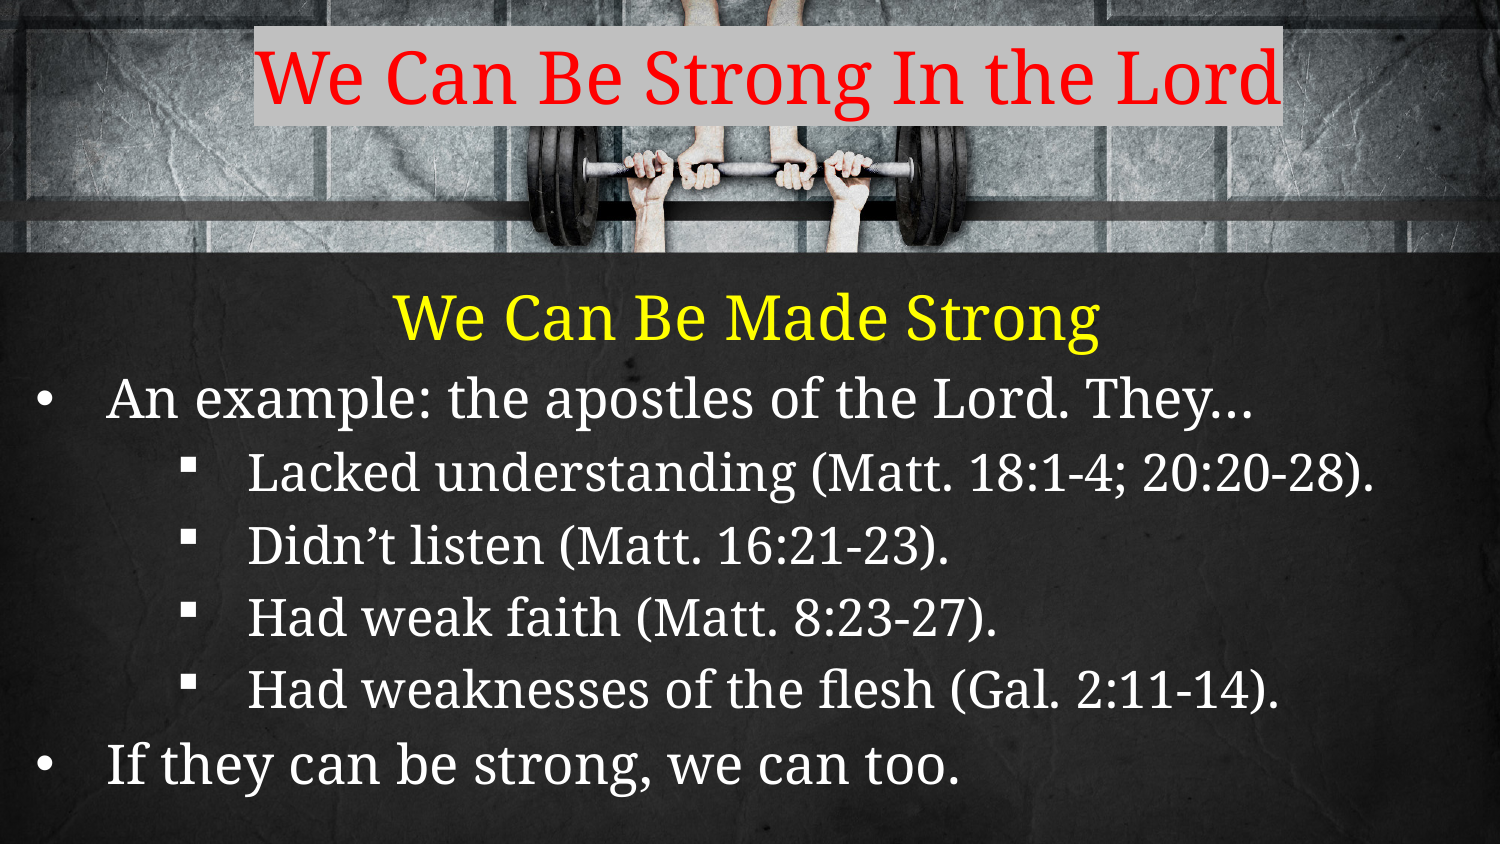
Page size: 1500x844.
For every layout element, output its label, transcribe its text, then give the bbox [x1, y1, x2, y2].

picture [0, 0, 1500, 844]
list We Can Be Made Strong An example: the apostles of the Lord. They… Lacked understanding (Matt. 18:1-4; 20:20-28). Didn’t listen (Matt. 16:21-23). Had weak faith (Matt. 8:23-27). Had weaknesses of the flesh (Gal. 2:11-14). If they can be strong, we can too. [20, 268, 1475, 806]
title We Can Be Strong In the Lord [220, 14, 1317, 137]
